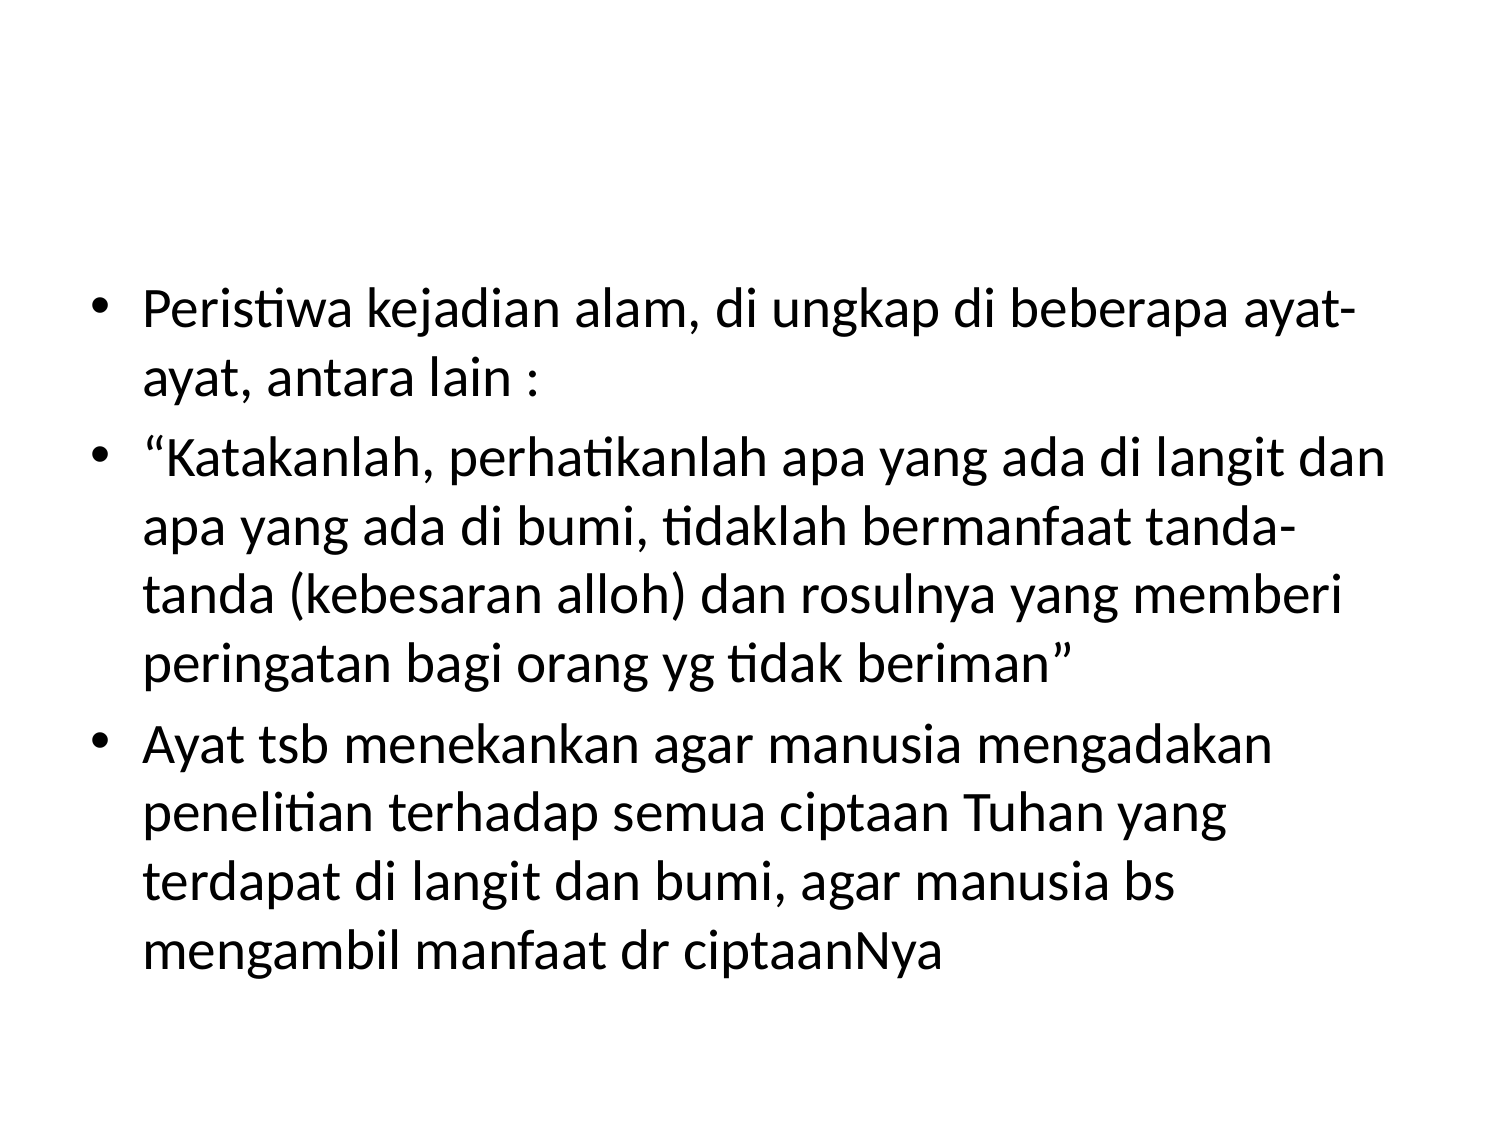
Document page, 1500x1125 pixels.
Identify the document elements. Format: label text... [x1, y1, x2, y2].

list Peristiwa kejadian alam, di ungkap di beberapa ayat-ayat, antara lain : “Katakanlah, perhatikanlah apa yang ada di langit dan apa yang ada di bumi, tidaklah bermanfaat tanda-tanda (kebesaran alloh) dan rosulnya yang memberi peringatan bagi orang yg tidak beriman” Ayat tsb menekankan agar manusia mengadakan penelitian terhadap semua ciptaan Tuhan yang terdapat di langit dan bumi, agar manusia bs mengambil manfaat dr ciptaanNya [75, 262, 1425, 1005]
